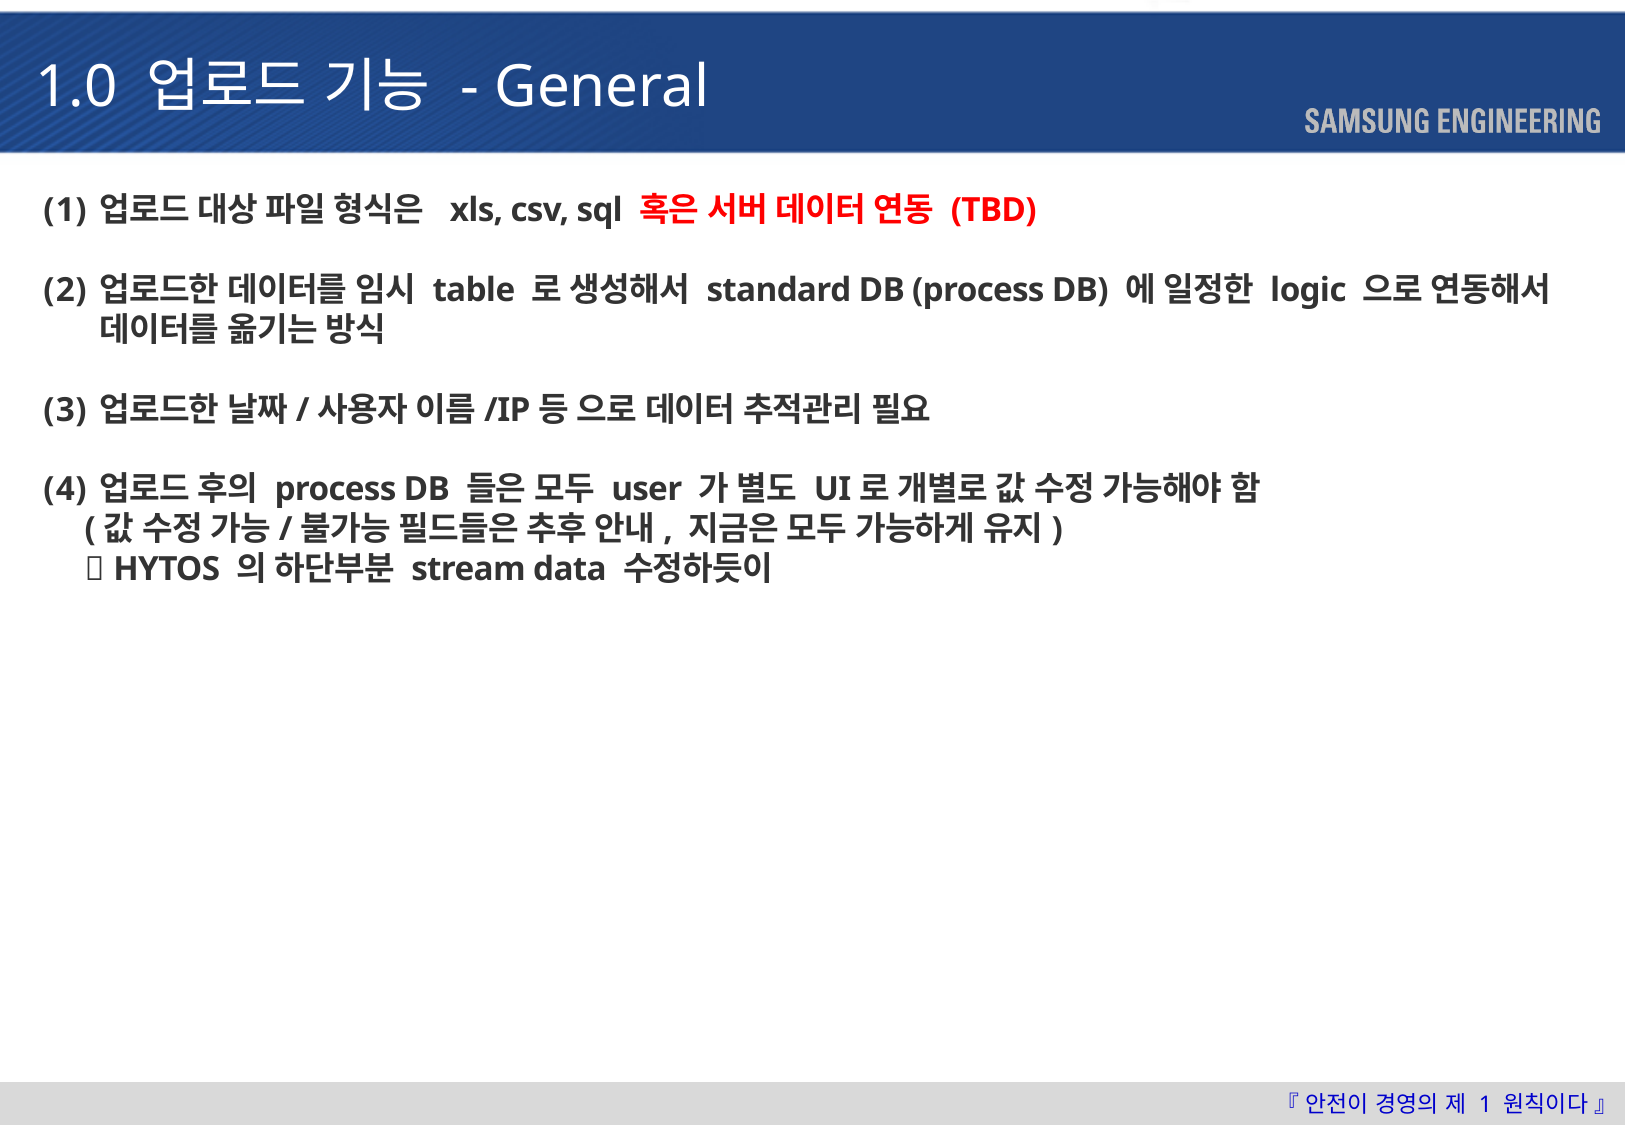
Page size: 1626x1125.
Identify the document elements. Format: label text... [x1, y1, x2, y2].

text_box 1.0 업로드 기능 - General [17, 39, 1619, 127]
picture [0, 0, 1625, 1082]
text_box 업로드 대상 파일 형식은 xls, csv, sql 혹은 서버 데이터 연동 (TBD) 업로드한 데이터를 임시 table 로 생성해서 standard DB (process DB) 에 일정한 logic 으로 연동해서 데이터를 옮기는 방식 업로드한 날짜/사용자 이름/IP등 으로 데이터 추적관리 필요 업로드 후의 process DB 들은 모두 user 가 별도 UI로 개별로 값 수정 가능해야 함 (값 수정 가능/불가능 필드들은 추후 안내, 지금은 모두 가능하게 유지)  HYTOS 의 하단부분 stream data 수정하듯이 [14, 180, 1610, 635]
